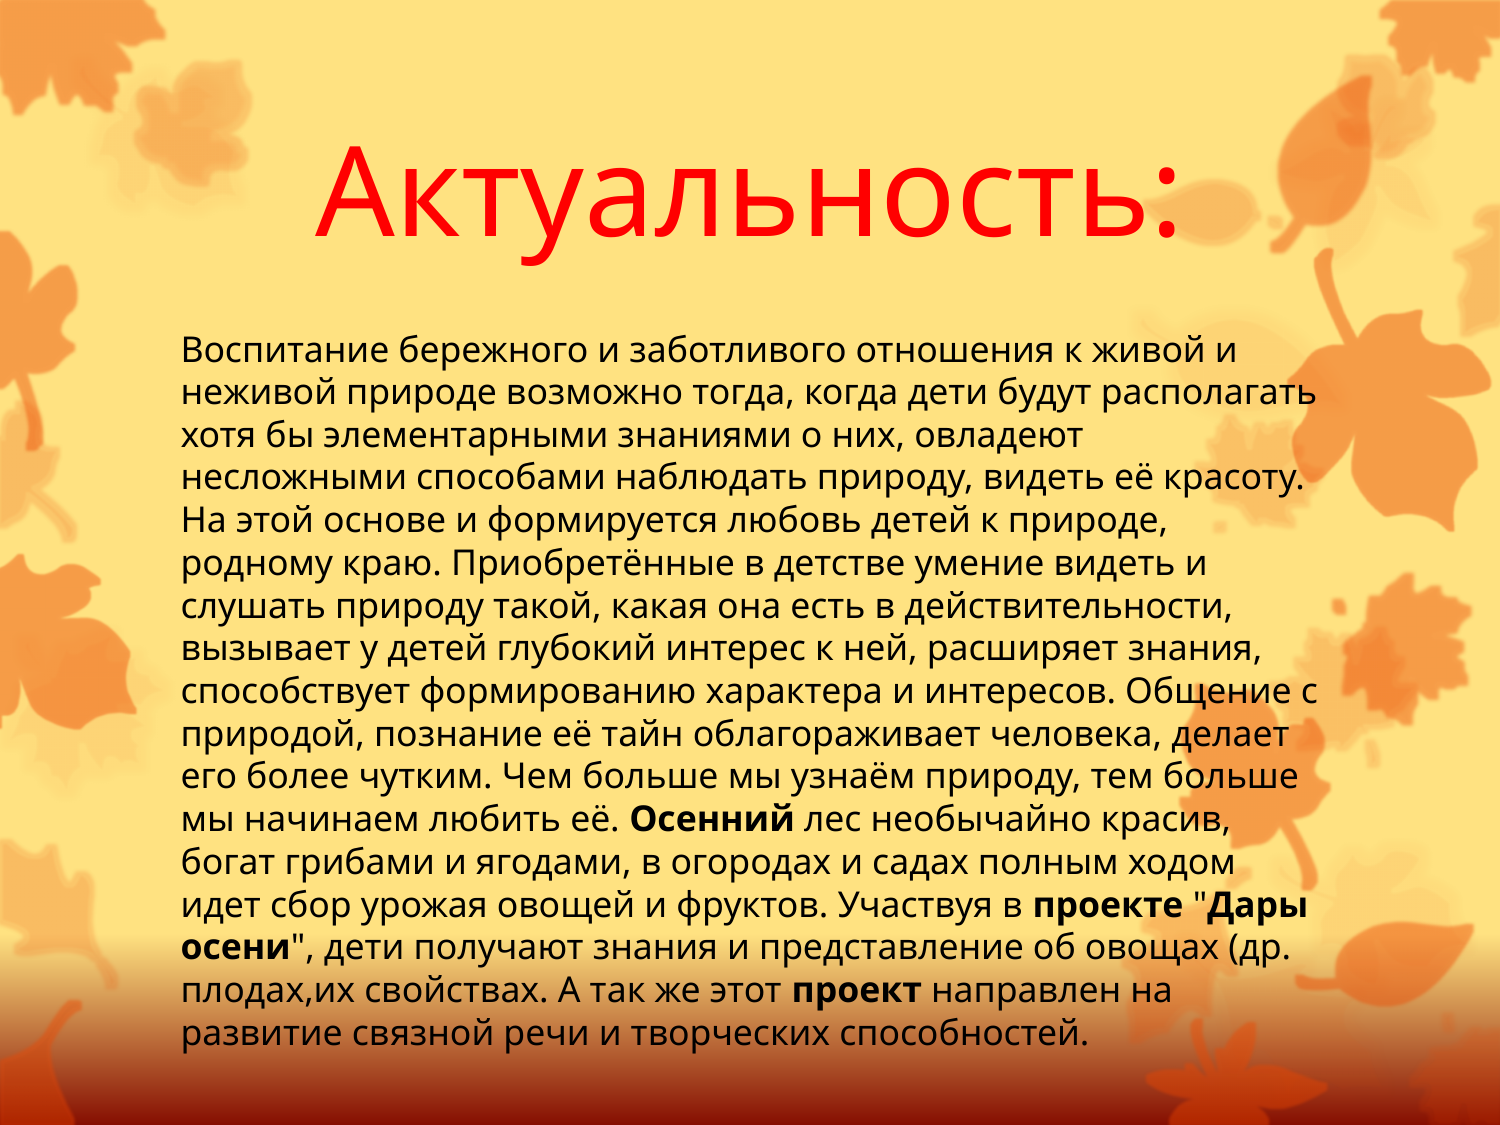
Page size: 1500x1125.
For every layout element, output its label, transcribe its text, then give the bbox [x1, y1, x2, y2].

list Воспитание бережного и заботливого отношения к живой и неживой природе возможно тогда, когда дети будут располагать хотя бы элементарными знаниями о них, овладеют несложными способами наблюдать природу, видеть её красоту. На этой основе и формируется любовь детей к природе, родному краю. Приобретённые в детстве умение видеть и слушать природу такой, какая она есть в действительности, вызывает у детей глубокий интерес к ней, расширяет знания, способствует формированию характера и интересов. Общение с природой, познание её тайн облагораживает человека, делает его более чутким. Чем больше мы узнаём природу, тем больше мы начинаем любить её. Осенний лес необычайно красив, богат грибами и ягодами, в огородах и садах полным ходом идет сбор урожая овощей и фруктов. Участвуя в проекте "Дары осени", дети получают знания и представление об овощах (др. плодах,их свойствах. А так же этот проект направлен на развитие связной речи и творческих способностей. [165, 296, 1335, 1083]
title Актуальность: [165, 110, 1335, 263]
